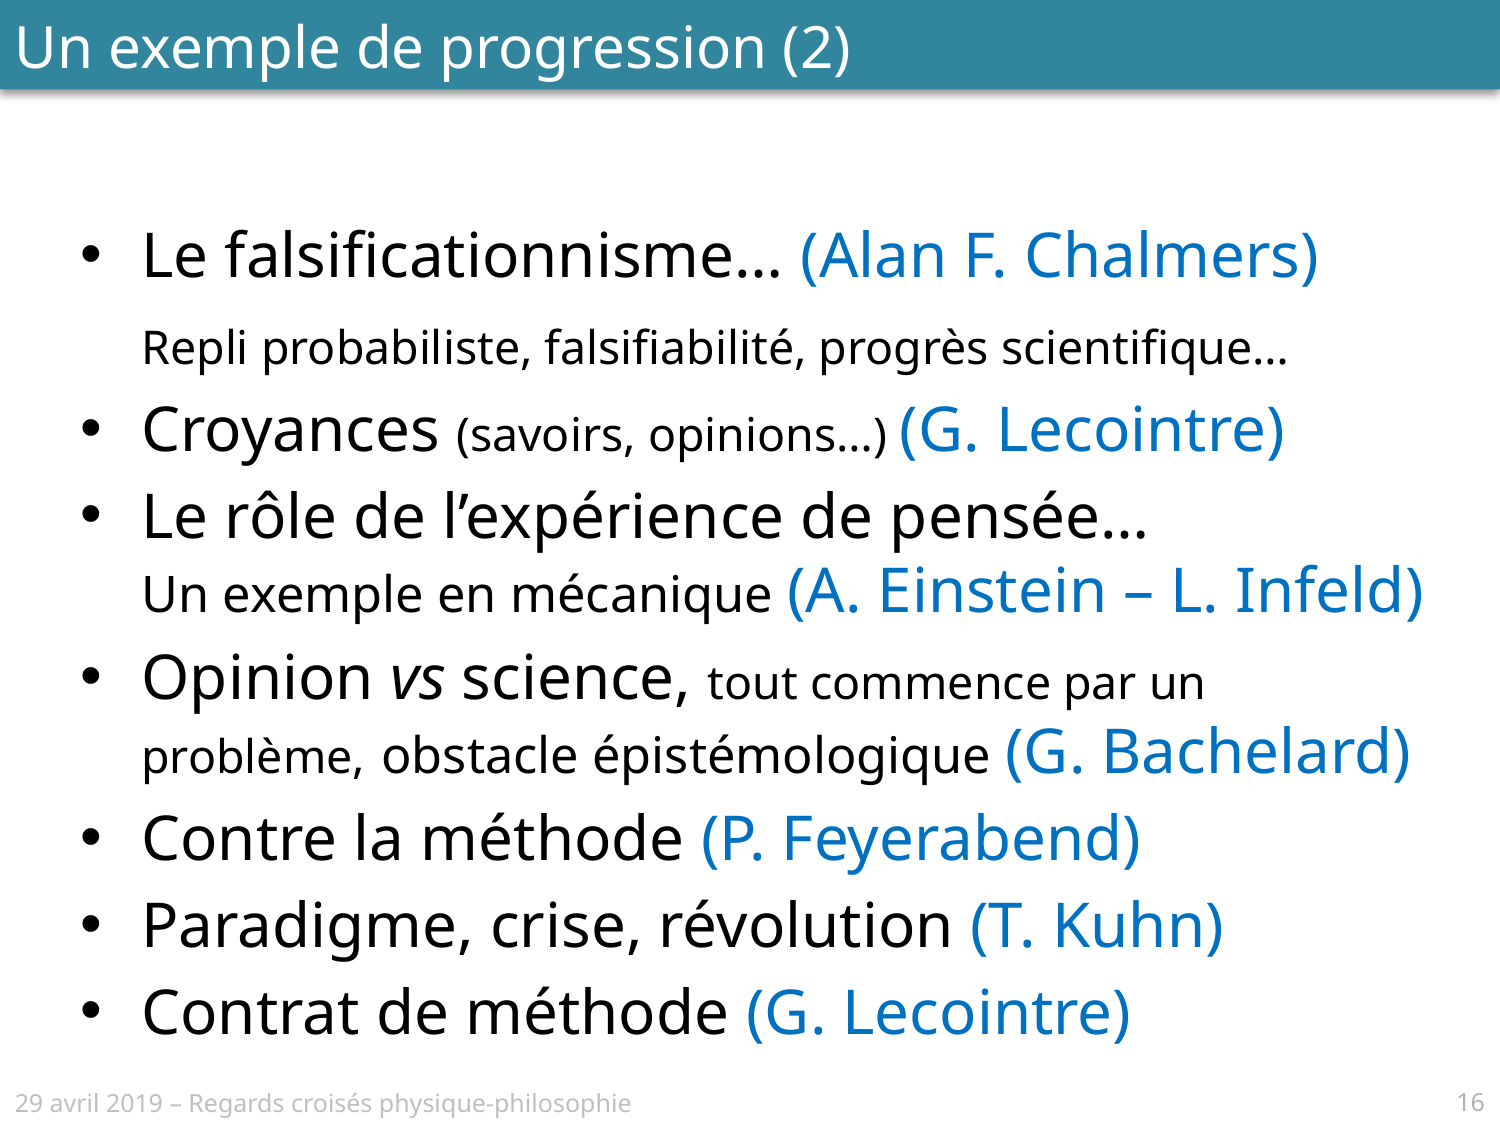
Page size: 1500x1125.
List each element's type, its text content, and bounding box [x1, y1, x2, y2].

slide_number 16 [1411, 1082, 1500, 1125]
list Le falsificationnisme… (Alan F. Chalmers) Repli probabiliste, falsifiabilité, progrès scientifique… Croyances (savoirs, opinions…) (G. Lecointre) Le rôle de l’expérience de pensée… Un exemple en mécanique (A. Einstein – L. Infeld) Opinion vs science, tout commence par un problème, obstacle épistémologique (G. Bachelard) Contre la méthode (P. Feyerabend) Paradigme, crise, révolution (T. Kuhn) Contrat de méthode (G. Lecointre) [64, 207, 1454, 1071]
text_box Un exemple de progression (2) [0, 0, 1500, 91]
